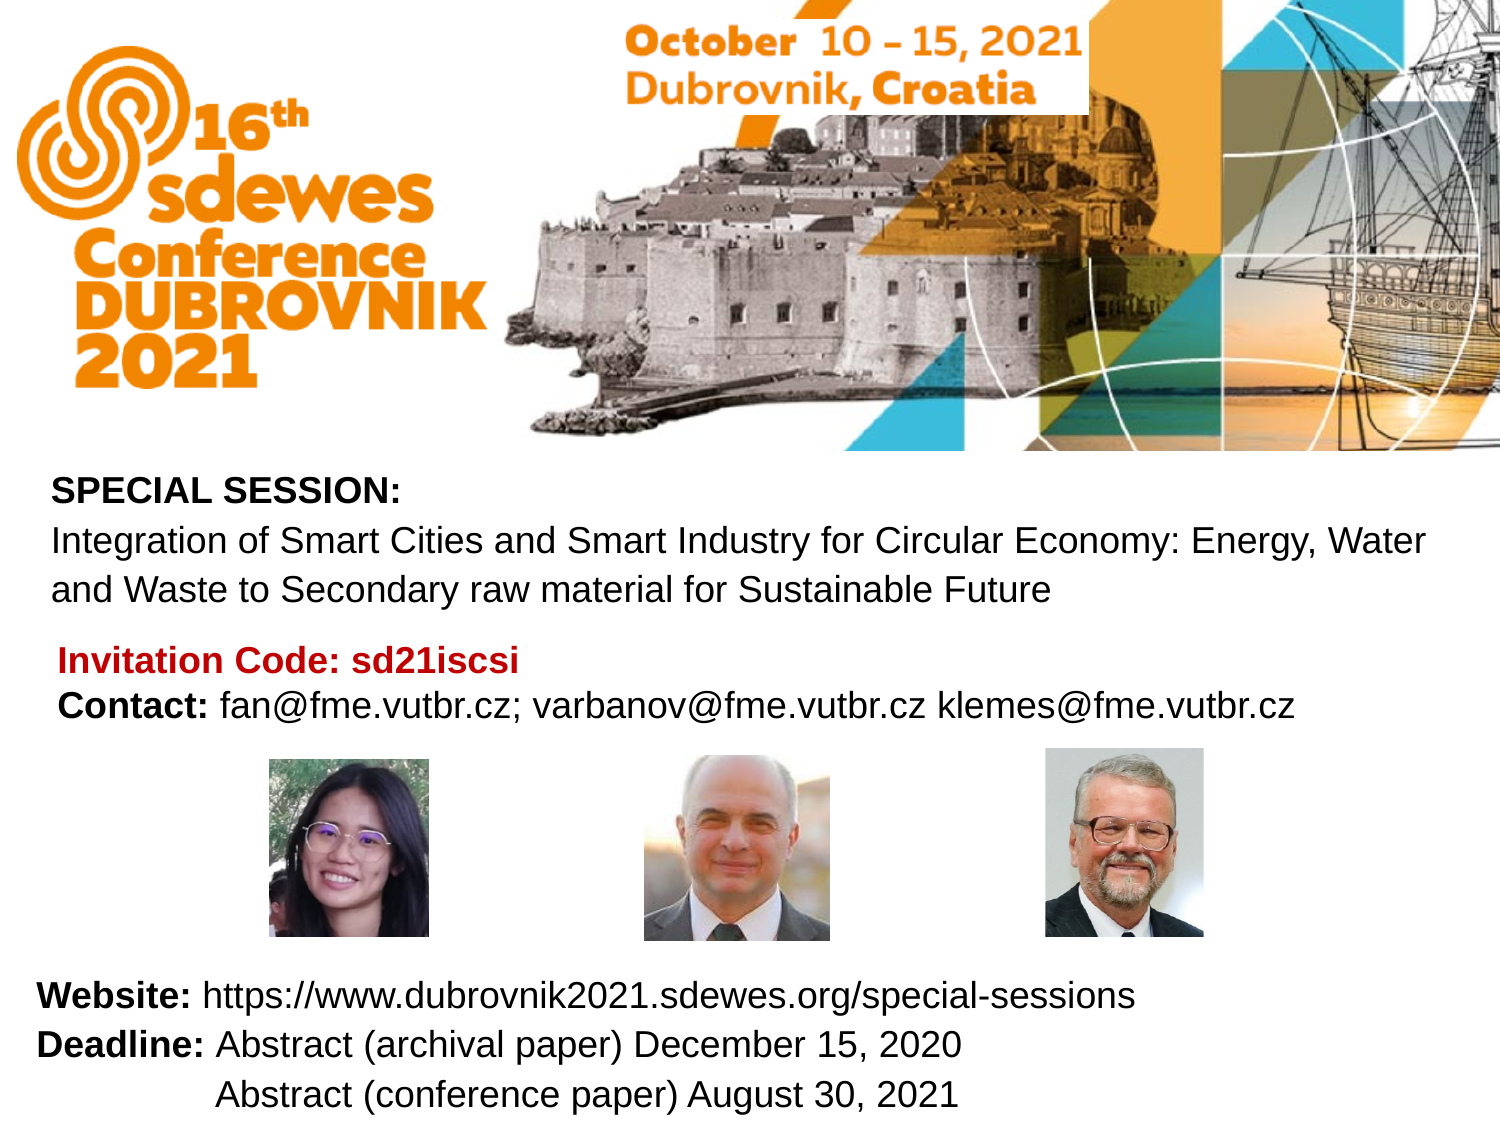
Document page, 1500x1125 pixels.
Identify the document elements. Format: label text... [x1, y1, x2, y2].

text_box Invitation Code: sd21iscsi Contact: fan@fme.vutbr.cz; varbanov@fme.vutbr.cz klemes@fme.vutbr.cz [42, 628, 1312, 734]
text_box Website: https://www.dubrovnik2021.sdewes.org/special-sessions Deadline: Abstract (archival paper) December 15, 2020 Abstract (conference paper) August 30, 2021 [21, 913, 1204, 1122]
picture [644, 755, 830, 941]
picture [0, 0, 1500, 451]
picture [1045, 748, 1204, 937]
picture [269, 759, 429, 937]
text_box SPECIAL SESSION: Integration of Smart Cities and Smart Industry for Circular Economy: Energy, Water and Waste to Secondary raw material for Sustainable Future [36, 454, 1479, 618]
